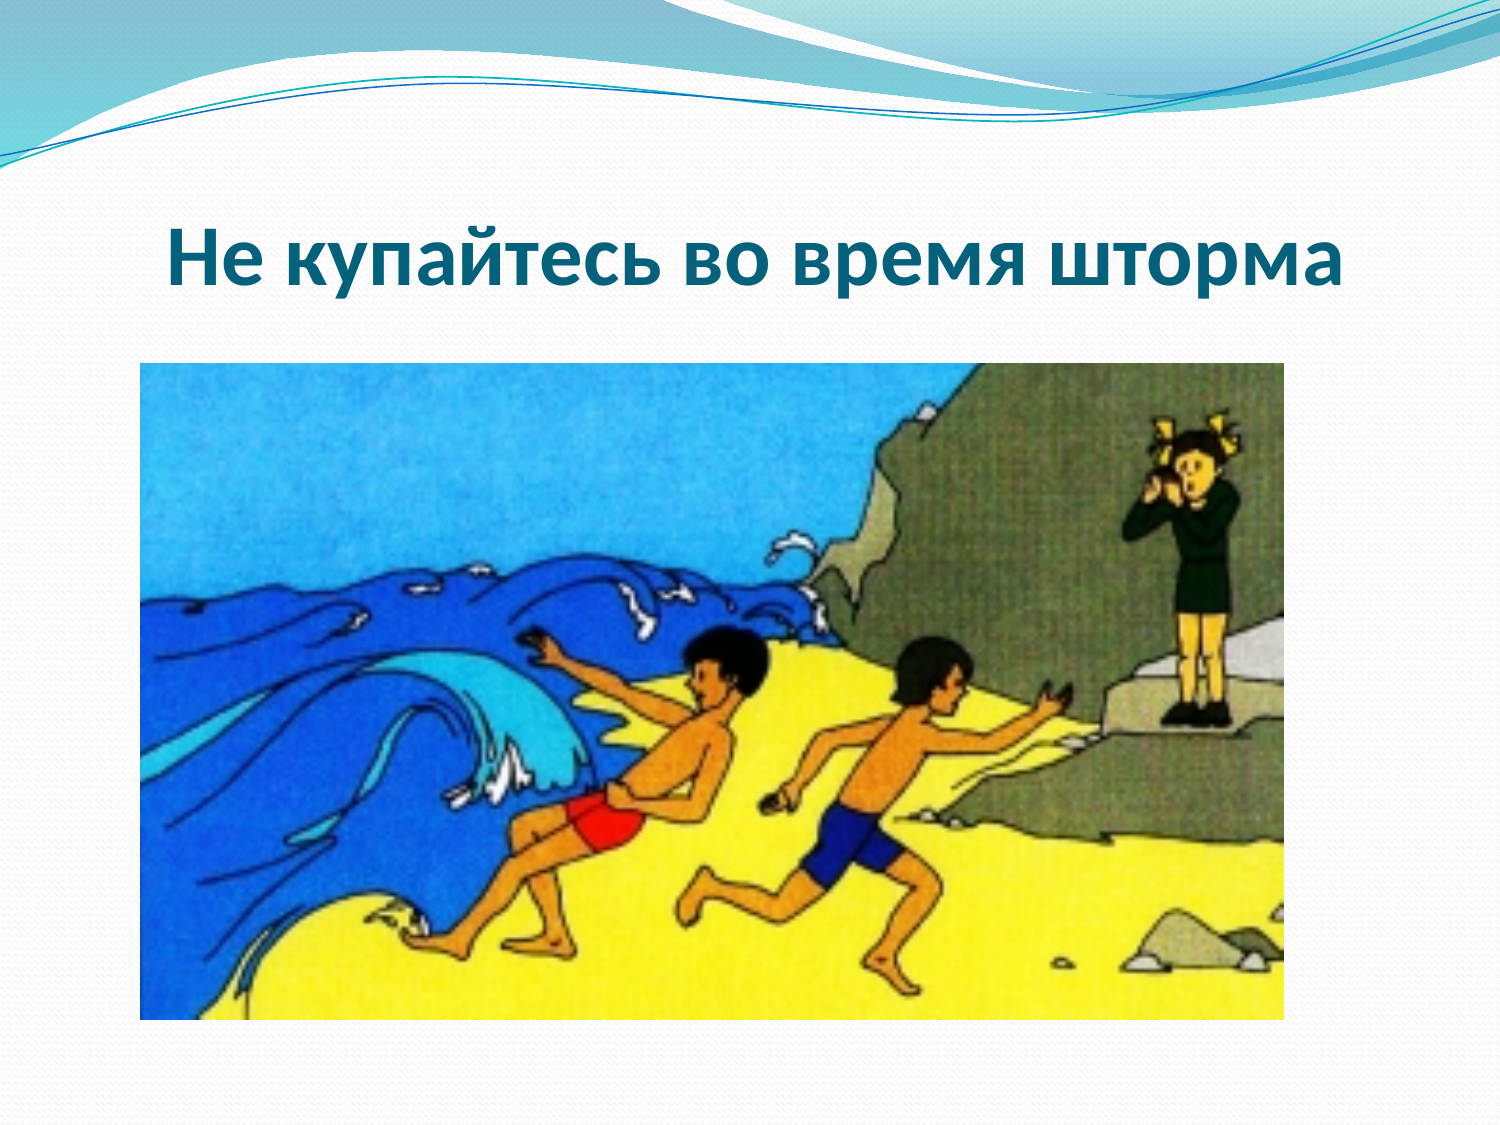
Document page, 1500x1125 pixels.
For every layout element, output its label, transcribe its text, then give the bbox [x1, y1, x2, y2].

picture [140, 363, 1285, 1020]
title Не купайтесь во время шторма [75, 115, 1438, 303]
